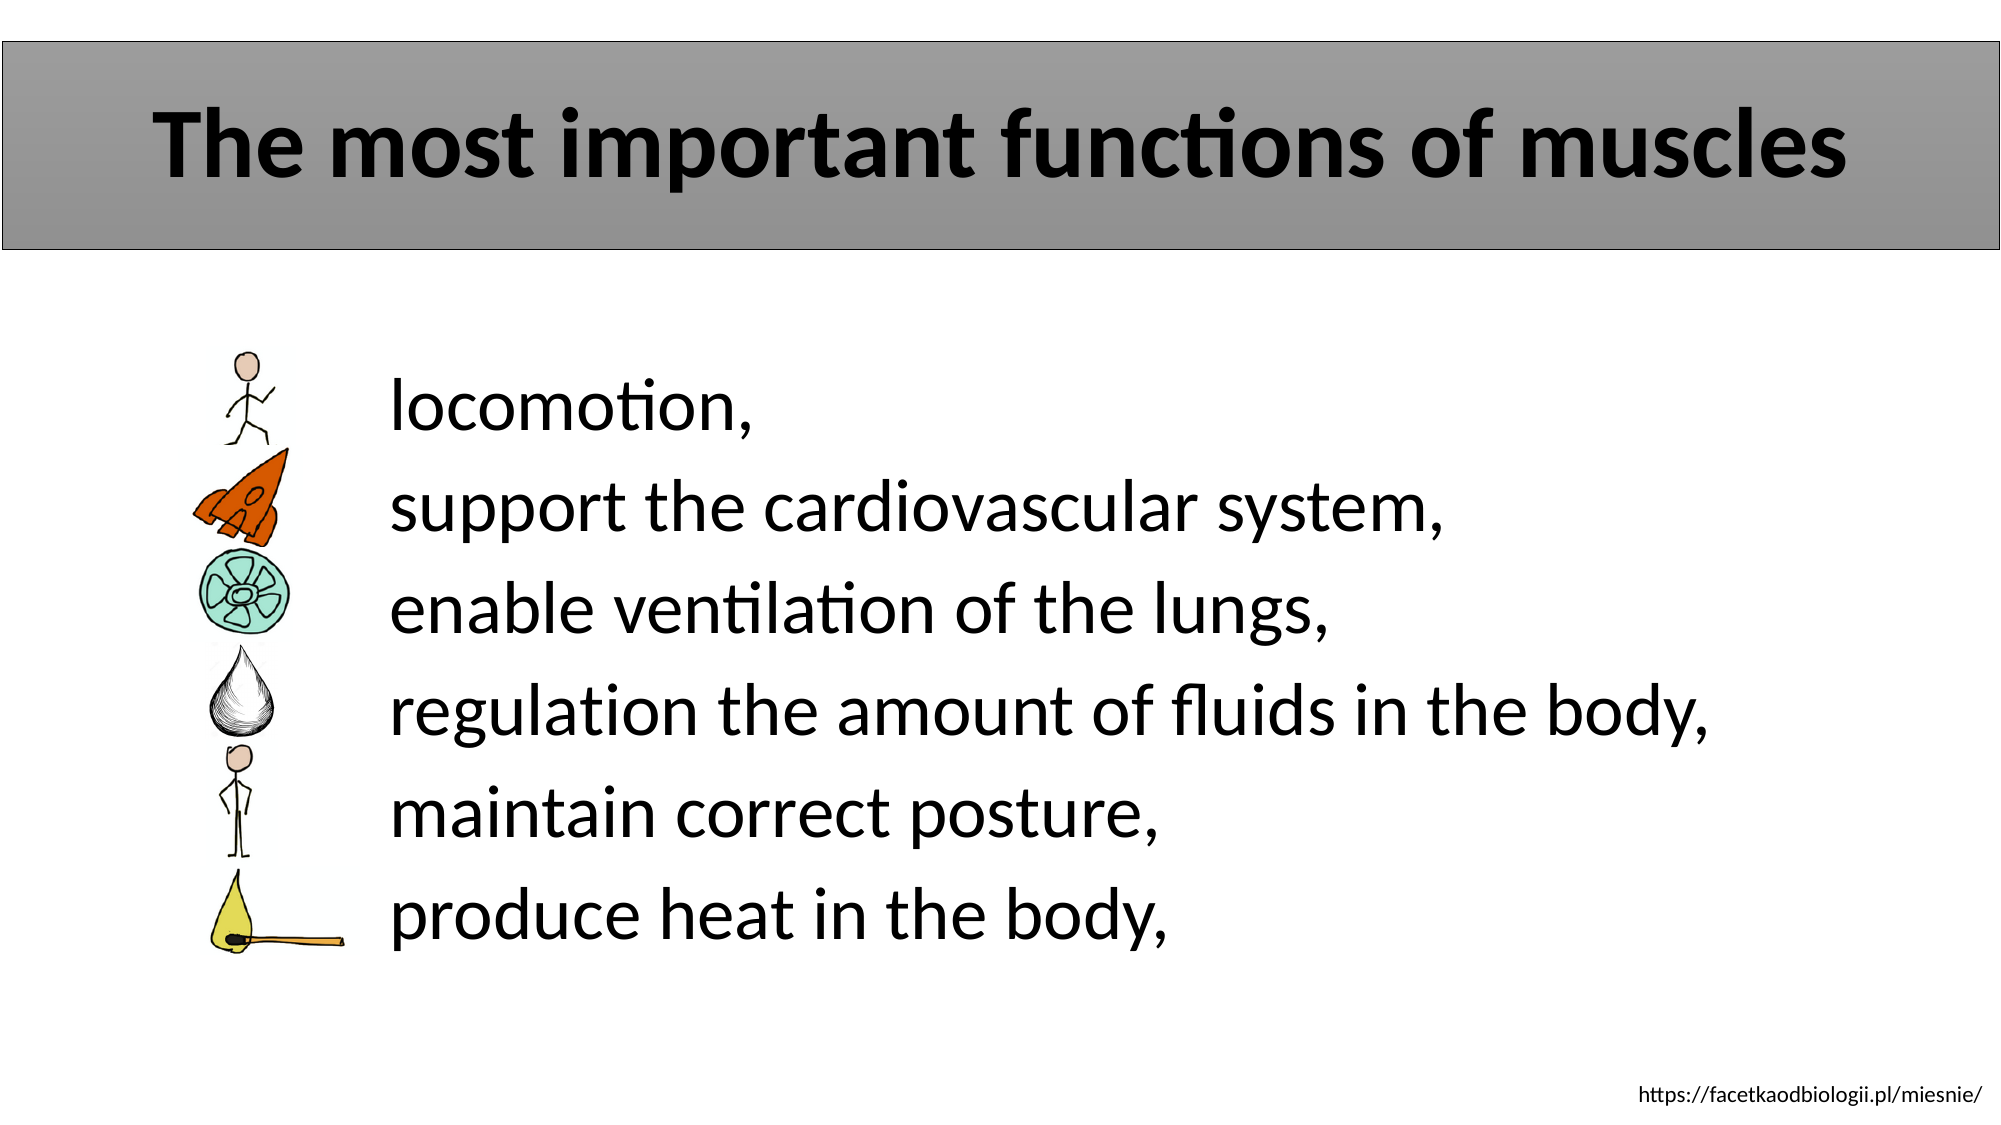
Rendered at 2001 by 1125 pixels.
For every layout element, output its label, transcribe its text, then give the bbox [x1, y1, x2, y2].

picture [178, 346, 360, 955]
text_box https://facetkaodbiologii.pl/miesnie/ [1623, 1071, 1999, 1114]
title The most important functions of muscles [2, 41, 2000, 250]
list locomotion, support the cardiovascular system, enable ventilation of the lungs, regulation the amount of fluids in the body, maintain correct posture, produce heat in the body, [153, 357, 1879, 1072]
